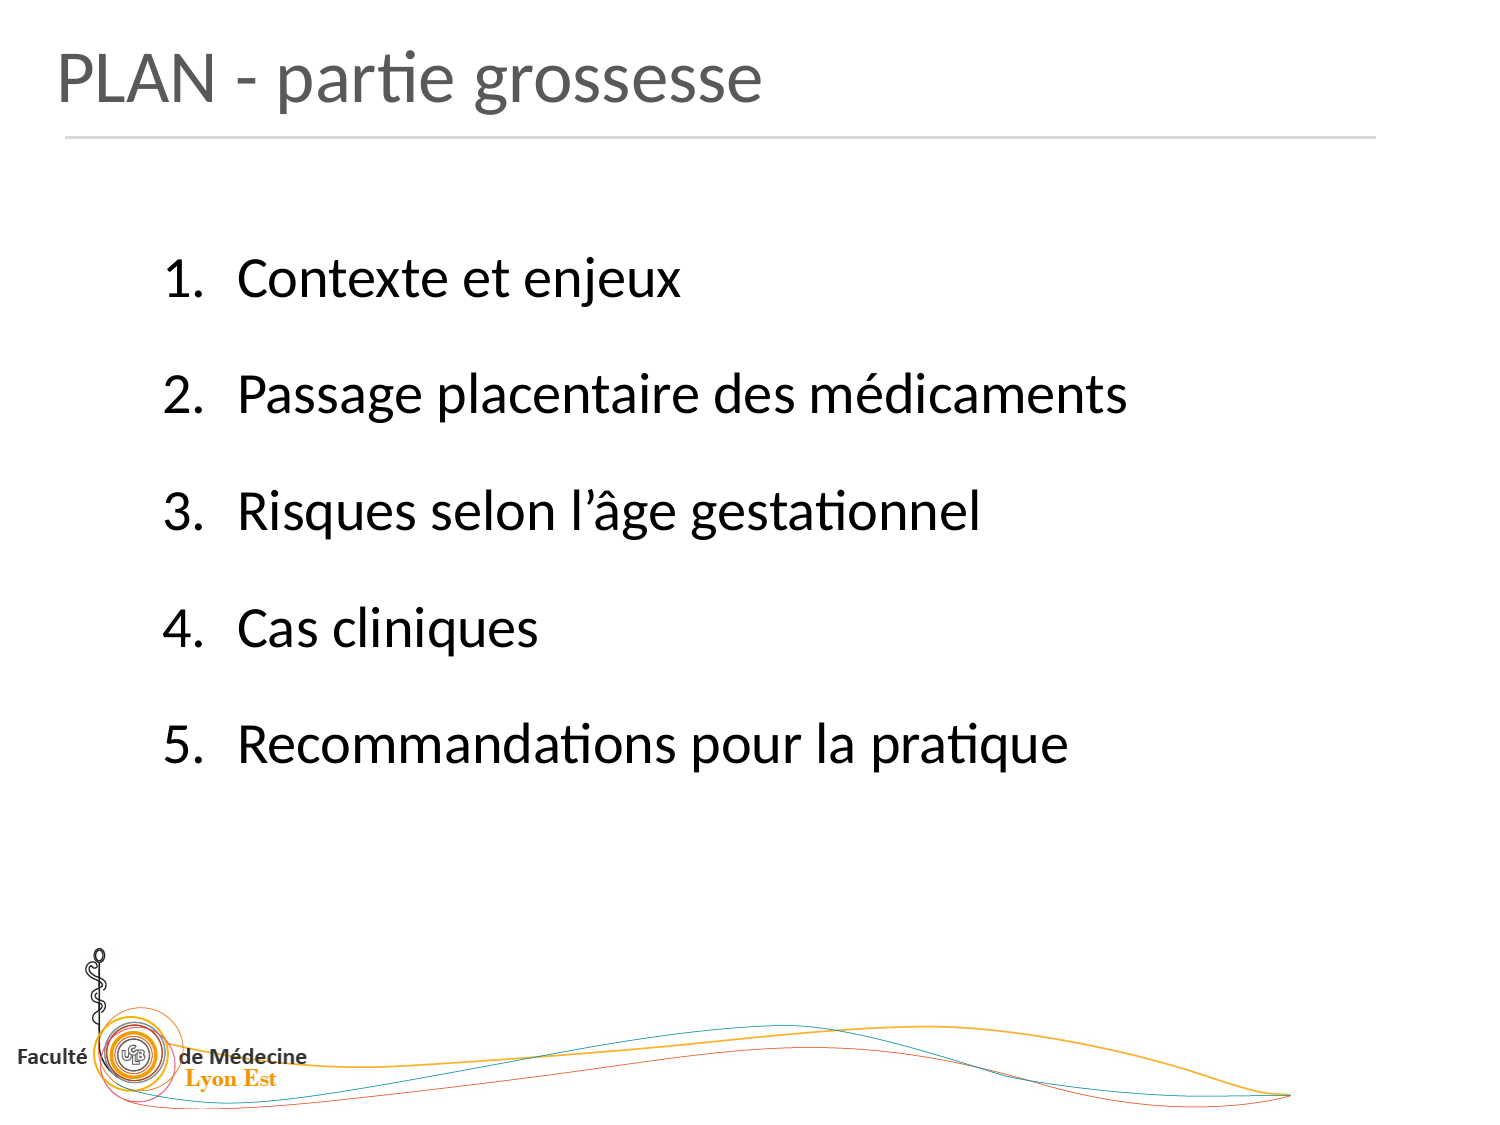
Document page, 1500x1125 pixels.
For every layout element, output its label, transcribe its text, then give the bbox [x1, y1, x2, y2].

list Contexte et enjeux Passage placentaire des médicaments Risques selon l’âge gestationnel Cas cliniques Recommandations pour la pratique [147, 196, 1378, 870]
picture [17, 948, 1291, 1109]
title PLAN - partie grossesse [41, 19, 1392, 149]
